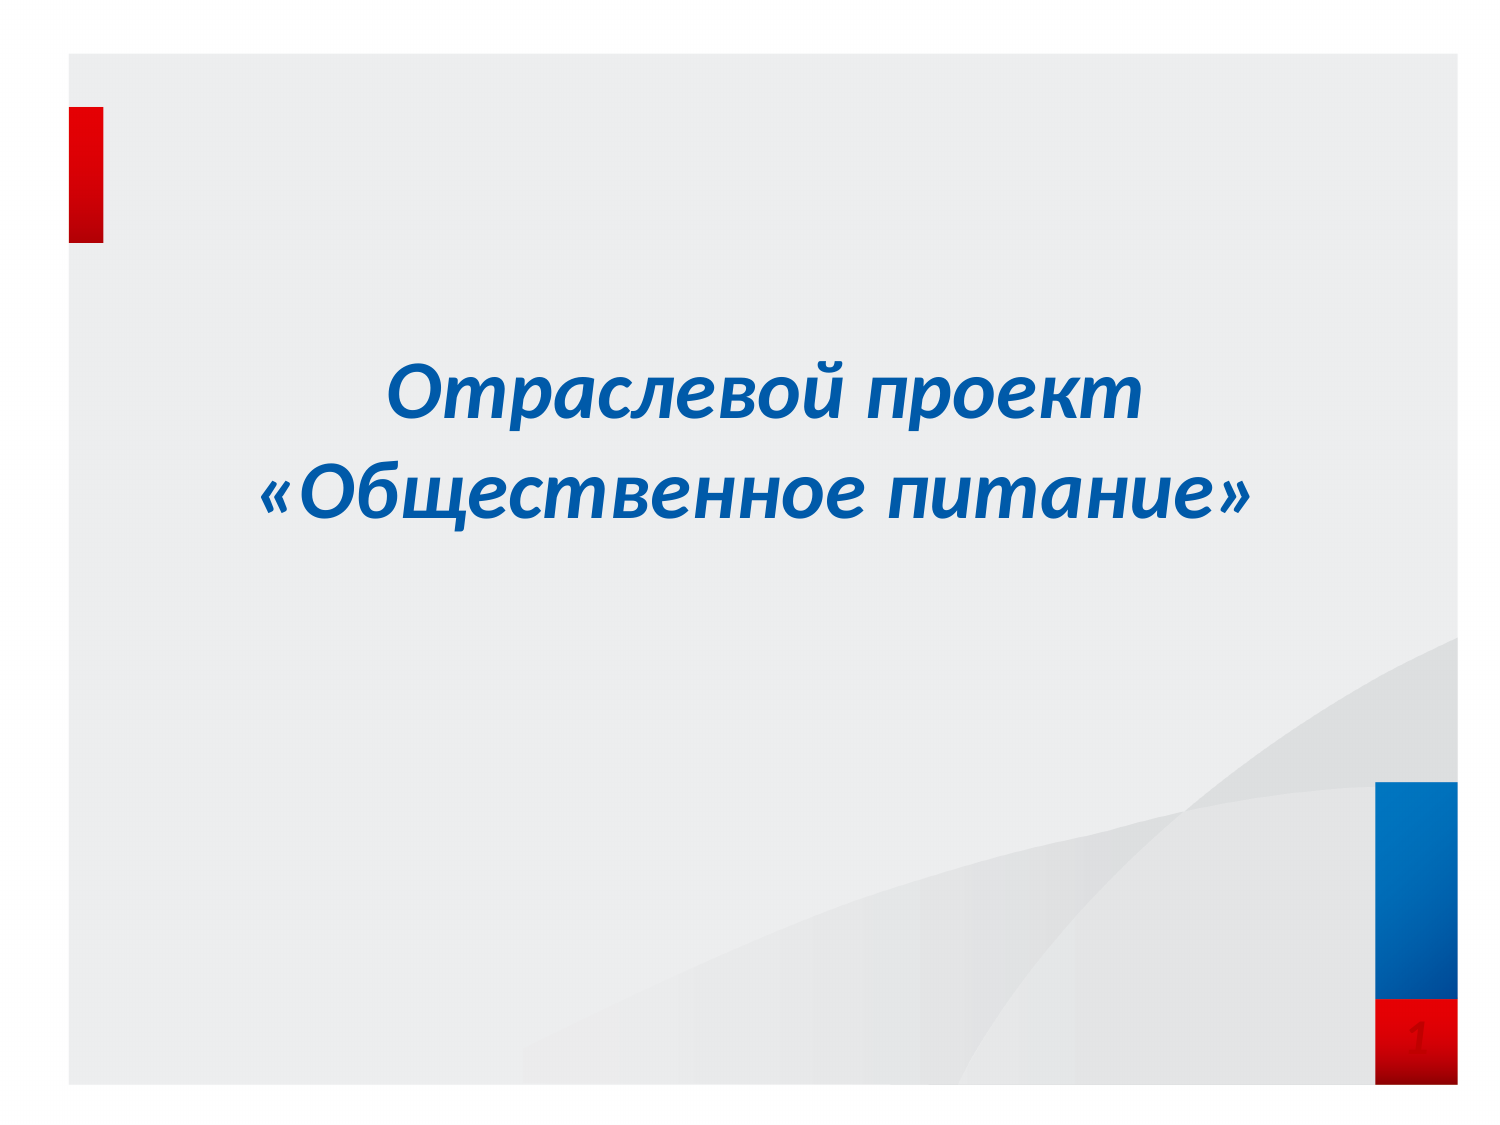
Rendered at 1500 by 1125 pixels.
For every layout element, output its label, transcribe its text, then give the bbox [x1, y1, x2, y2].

picture [0, 0, 1500, 1125]
slide_number 1 [1365, 991, 1468, 1095]
text_box Отраслевой проект «Общественное питание» [112, 314, 1422, 556]
